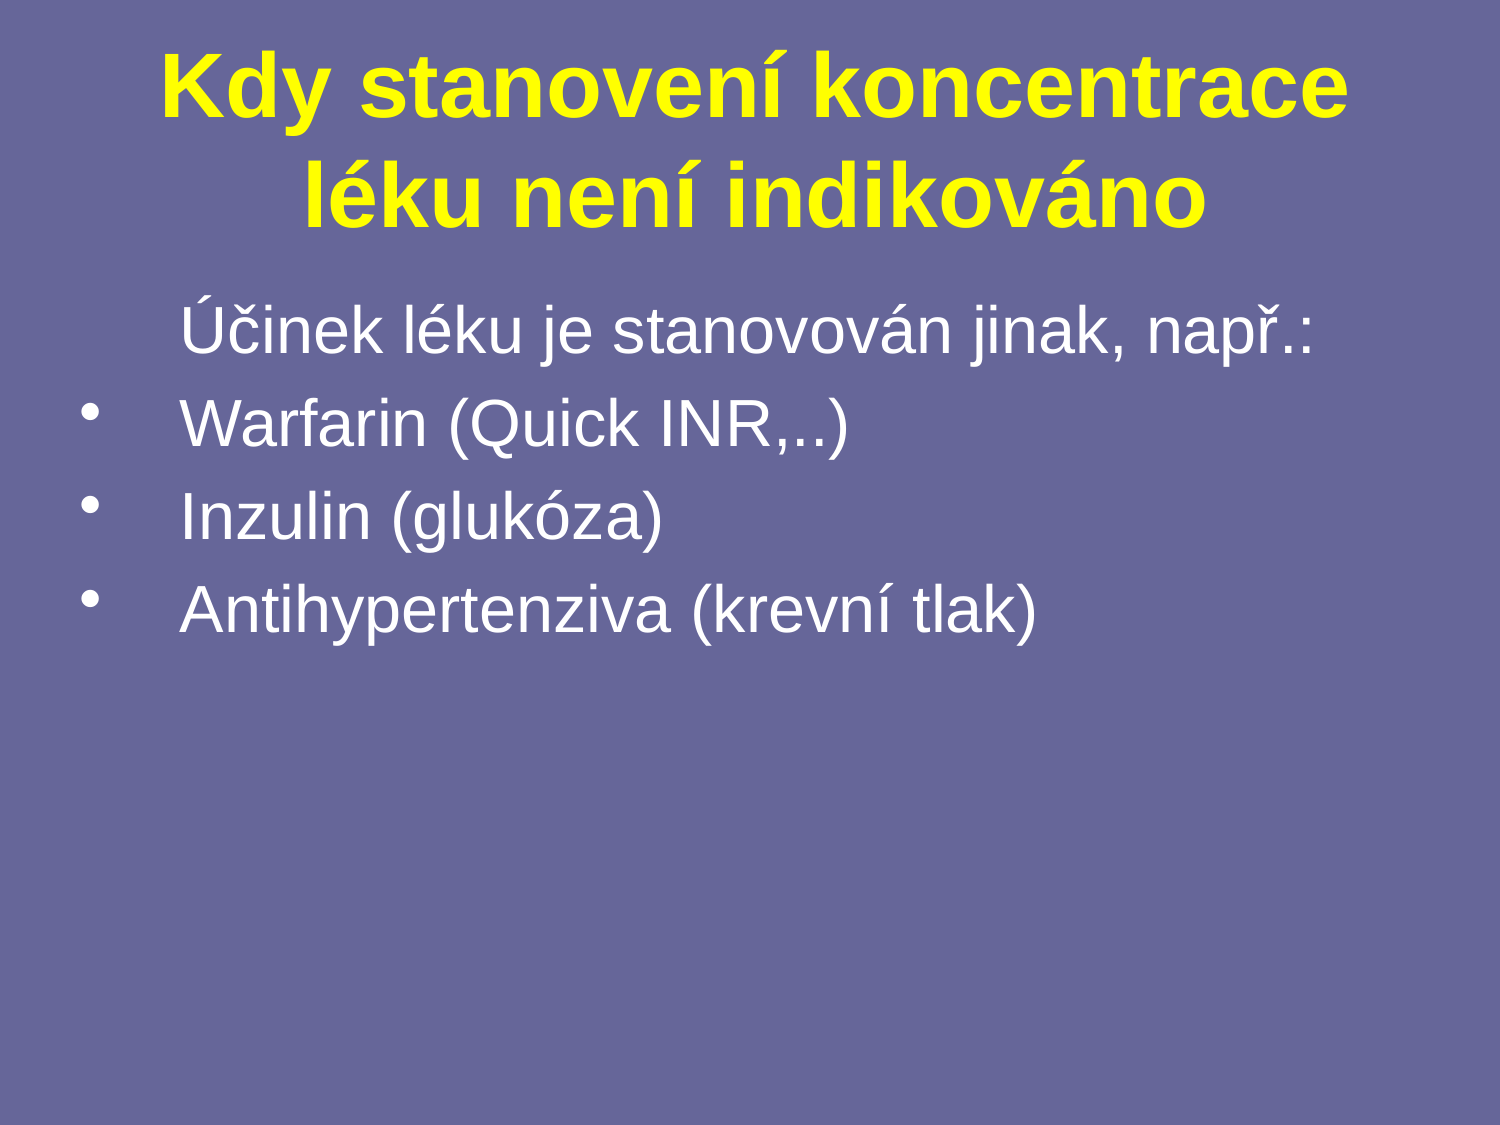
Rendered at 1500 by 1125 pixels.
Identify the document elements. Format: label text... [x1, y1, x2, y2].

title Kdy stanovení koncentrace léku není indikováno [64, 0, 1447, 272]
subtitle Účinek léku je stanovován jinak, např.: Warfarin (Quick INR,..) Inzulin (glukóza) Antihypertenziva (krevní tlak) [64, 278, 1471, 1024]
